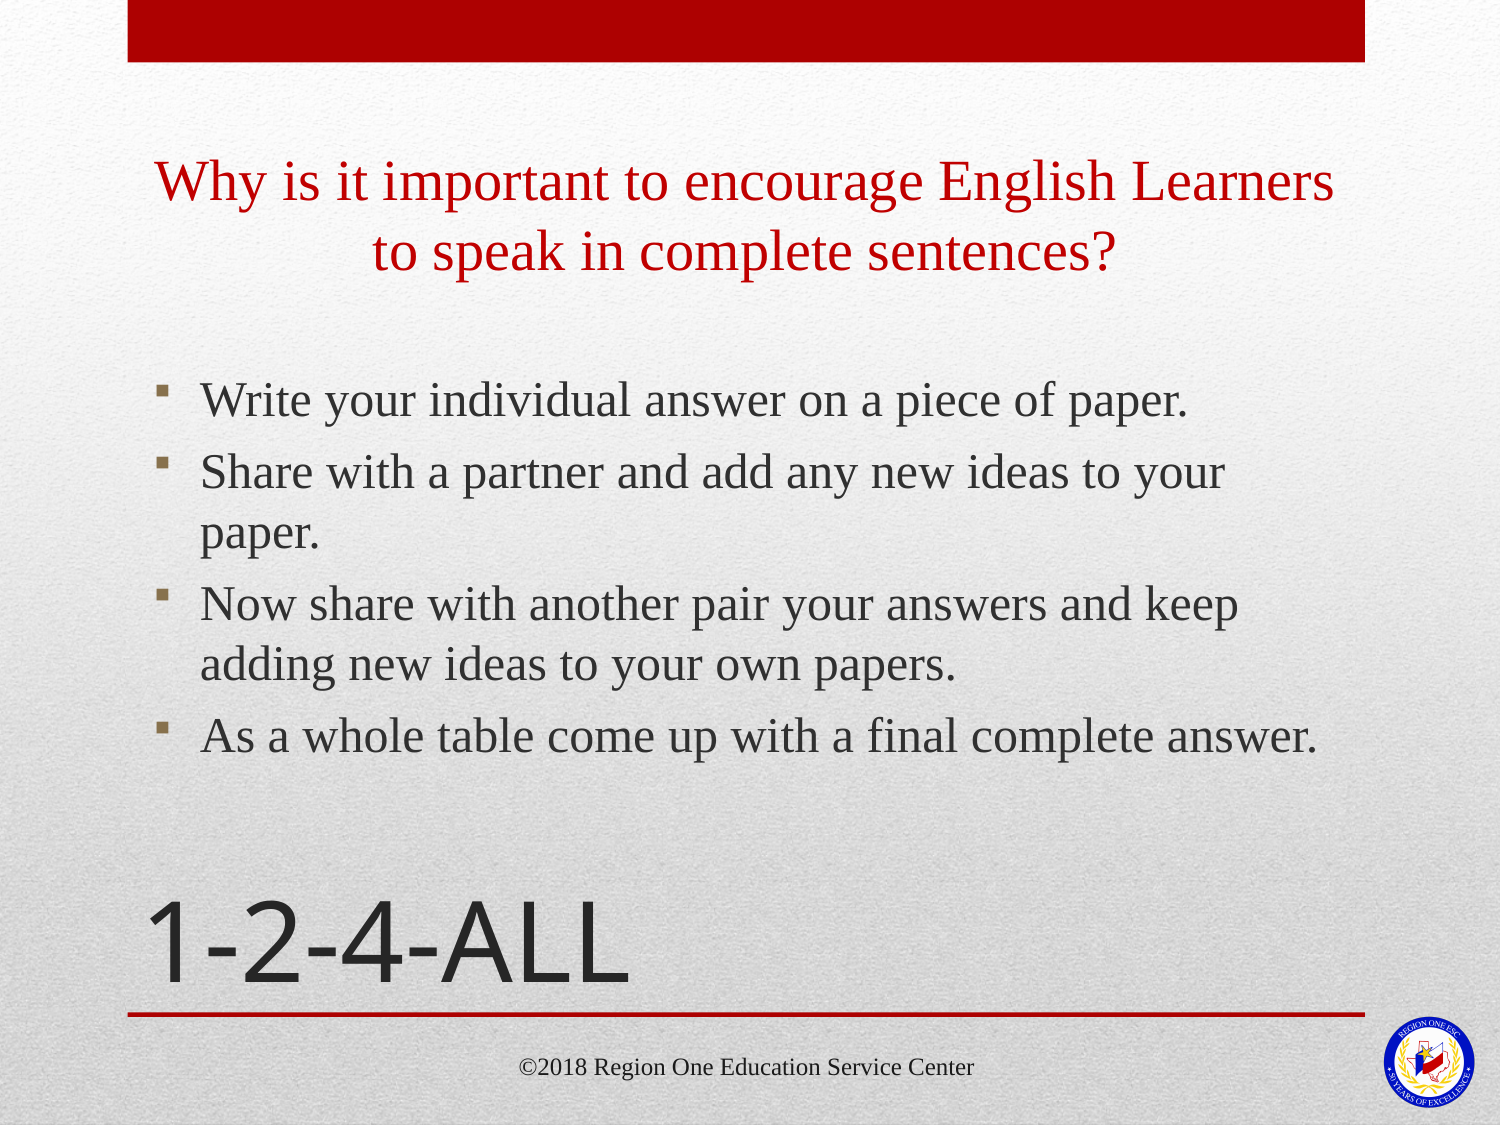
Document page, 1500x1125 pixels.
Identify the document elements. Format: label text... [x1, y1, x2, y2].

footer ©2018 Region One Education Service Center [131, 1035, 1363, 1096]
title 1-2-4-ALL [125, 750, 1238, 1013]
text_box Why is it important to encourage English Learners to speak in complete sentences? Write your individual answer on a piece of paper. Share with a partner and add any new ideas to your paper. Now share with another pair your answers and keep adding new ideas to your own papers. As a whole table come up with a final complete answer. [124, 134, 1356, 750]
picture [1382, 1015, 1476, 1108]
